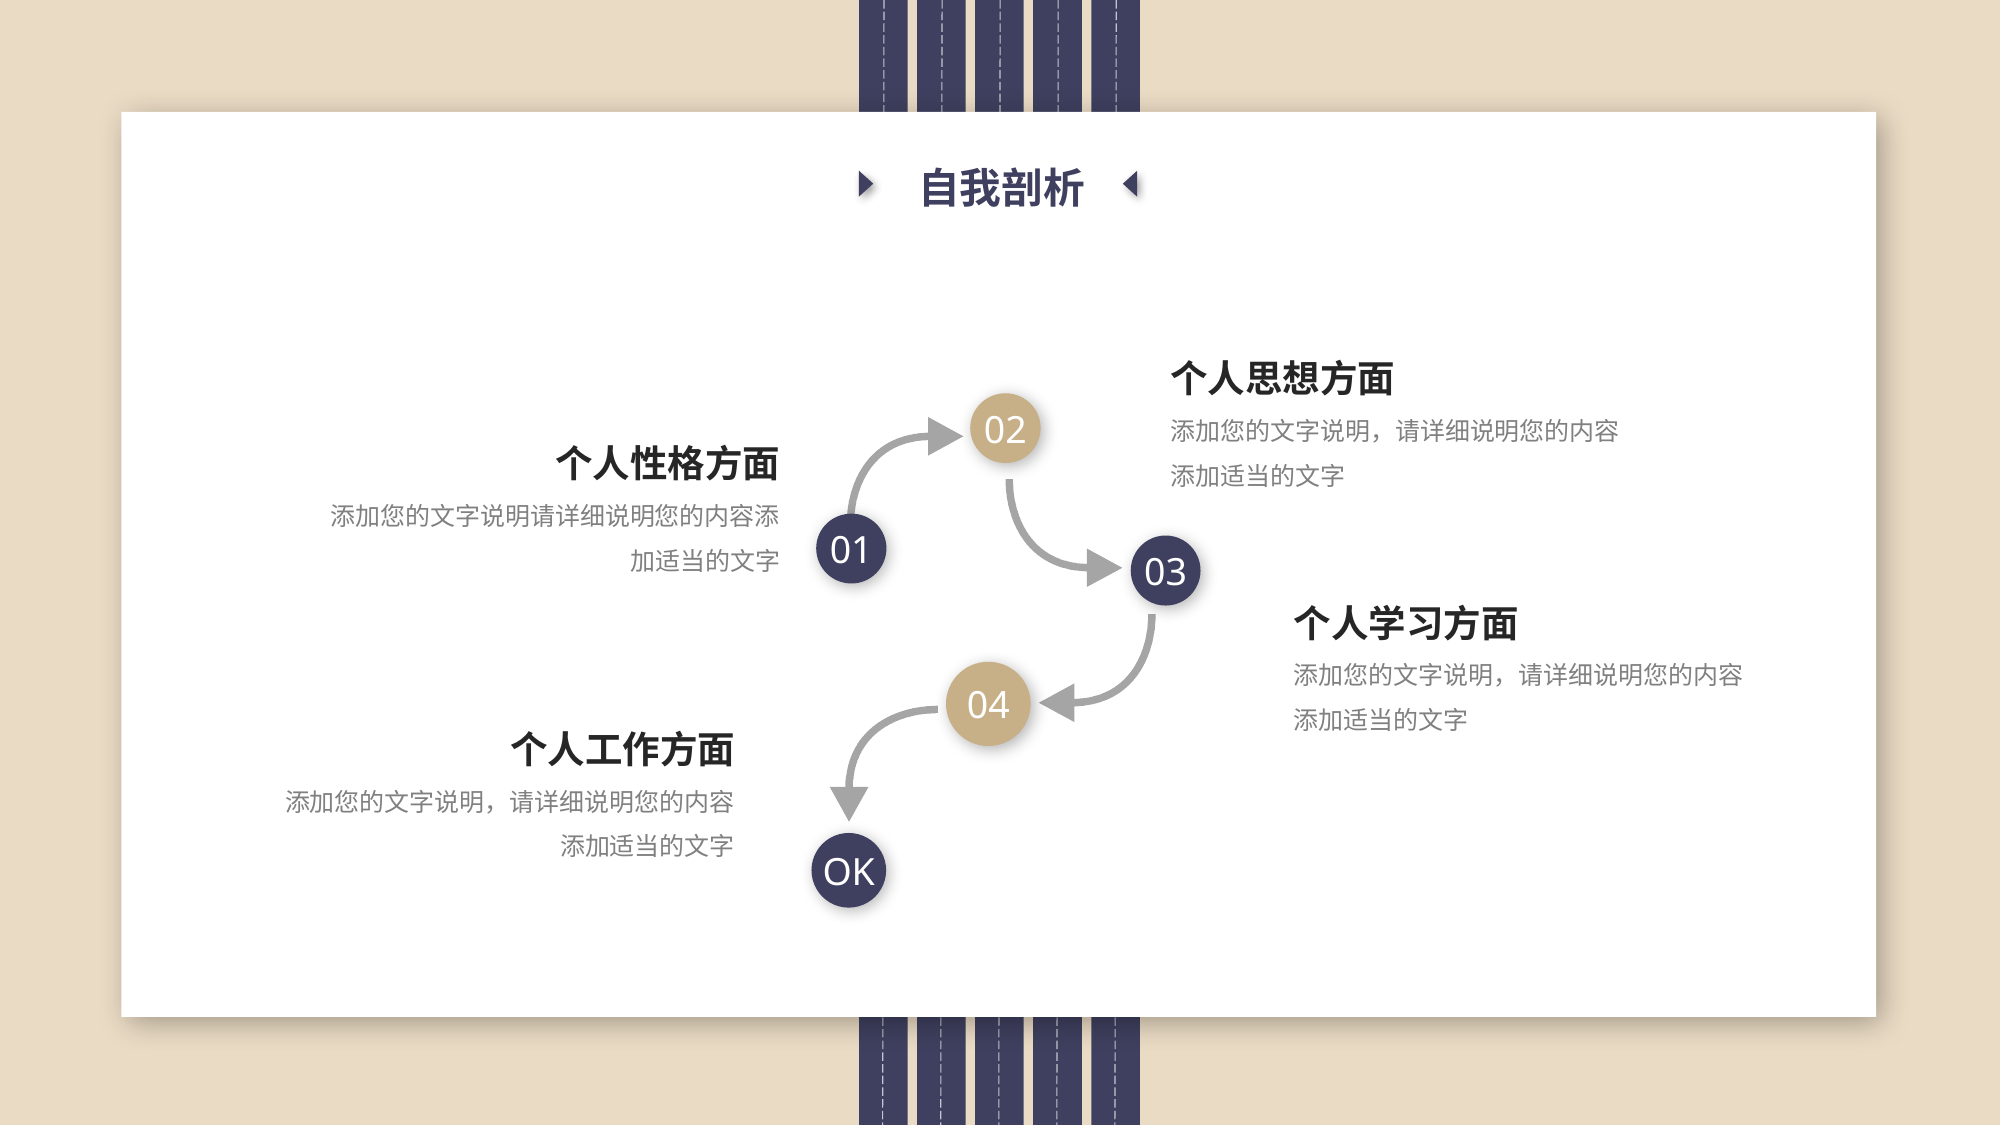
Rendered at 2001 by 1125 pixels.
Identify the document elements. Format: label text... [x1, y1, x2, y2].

text_box 04 [946, 661, 1031, 746]
text_box 03 [1130, 535, 1201, 606]
text_box [1044, 614, 1156, 723]
text_box [857, 168, 875, 199]
text_box [847, 416, 964, 508]
text_box 02 [970, 393, 1041, 464]
text_box [1121, 168, 1139, 200]
text_box 个人学习方面 添加您的文字说明，请详细说明您的内容添加适当的文字 [1279, 570, 1770, 743]
text_box 自我剖析 [903, 154, 1101, 220]
text_box [829, 705, 938, 822]
text_box 个人思想方面 添加您的文字说明，请详细说明您的内容添加适当的文字 [1155, 325, 1646, 498]
text_box 个人性格方面 添加您的文字说明请详细说明您的内容添加适当的文字 [304, 410, 795, 583]
text_box 01 [816, 513, 887, 584]
text_box OK [810, 831, 888, 909]
text_box [1005, 479, 1123, 587]
text_box 个人工作方面 添加您的文字说明，请详细说明您的内容添加适当的文字 [259, 696, 750, 869]
